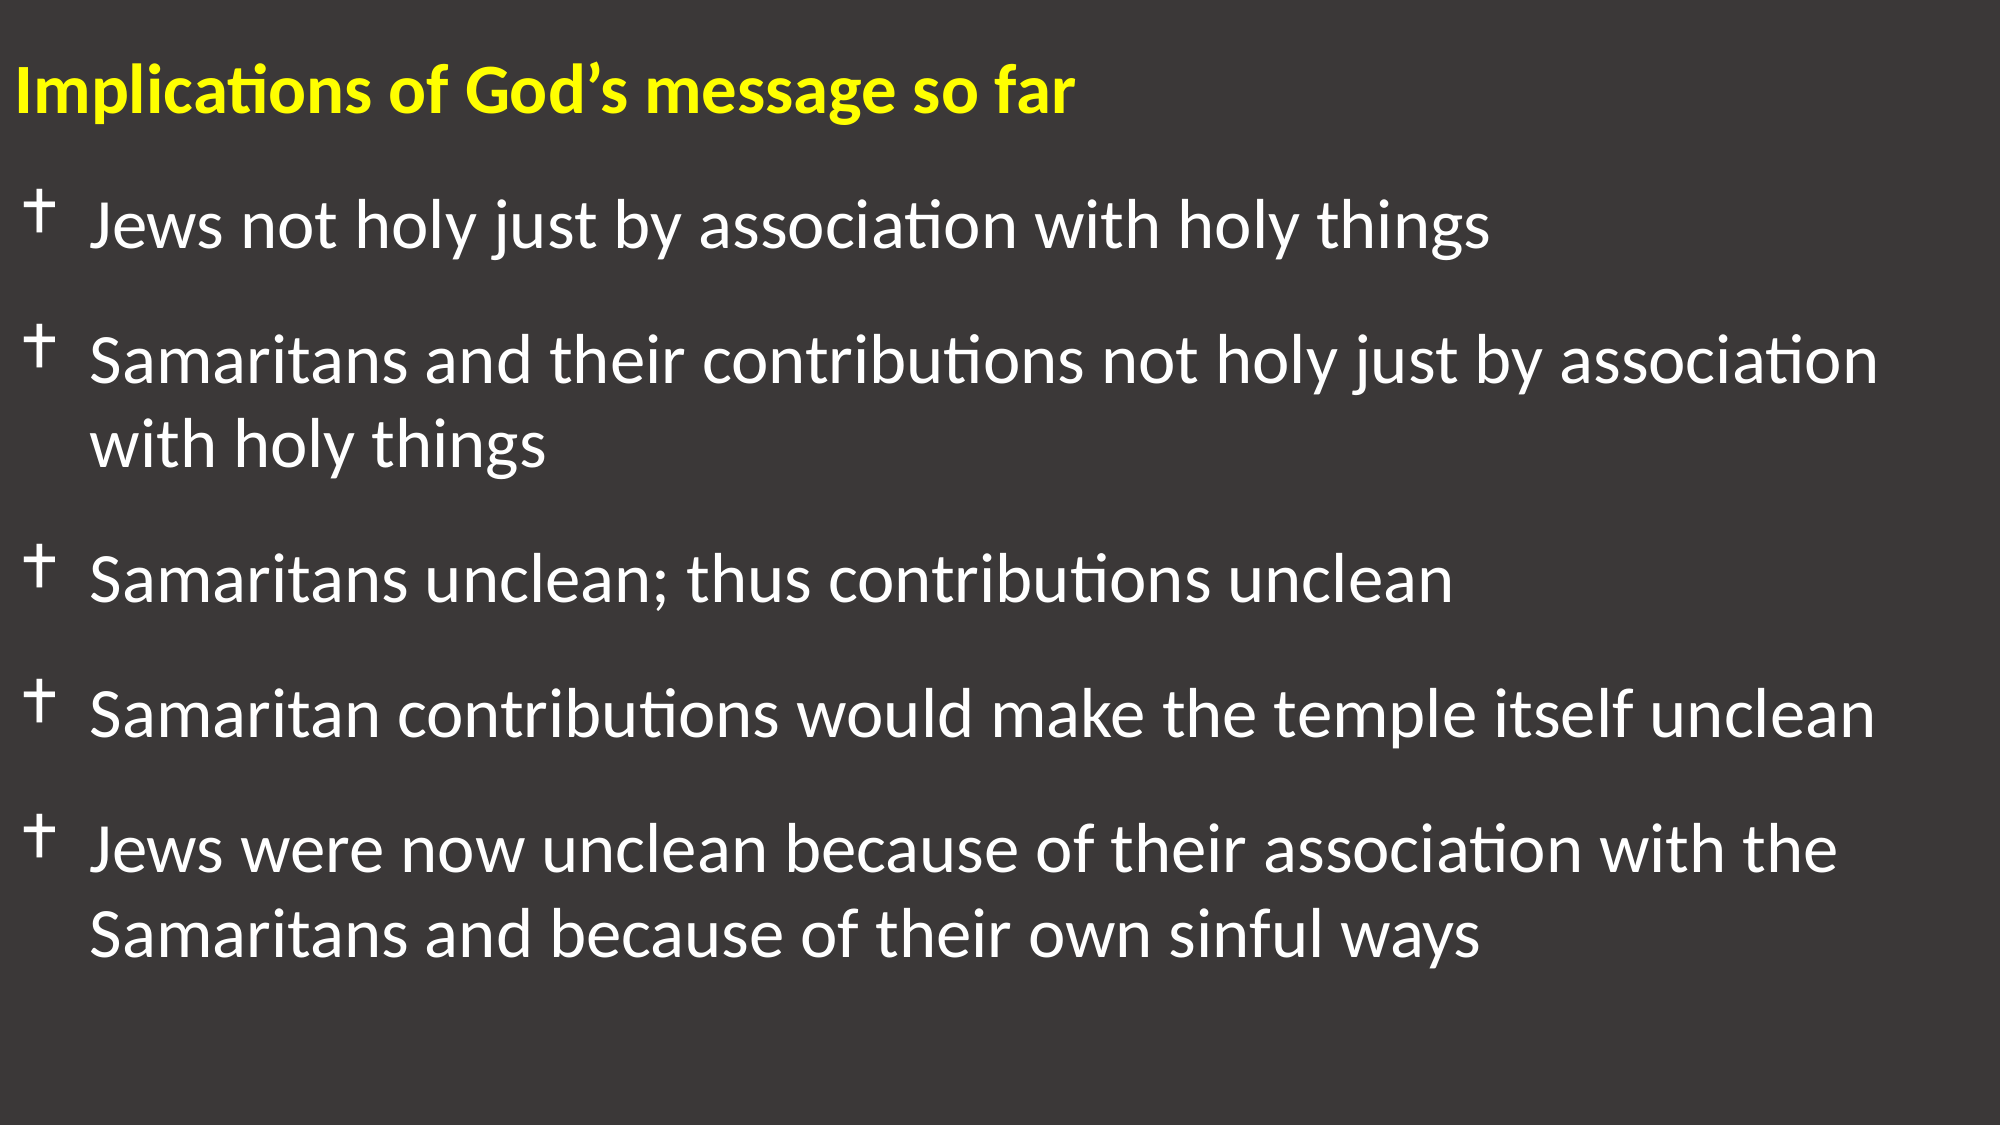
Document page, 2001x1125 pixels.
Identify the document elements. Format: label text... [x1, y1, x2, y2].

text_box Implications of God’s message so far Jews not holy just by association with holy things Samaritans and their contributions not holy just by association with holy things Samaritans unclean; thus contributions unclean Samaritan contributions would make the temple itself unclean Jews were now unclean because of their association with the Samaritans and because of their own sinful ways [0, 0, 2000, 980]
